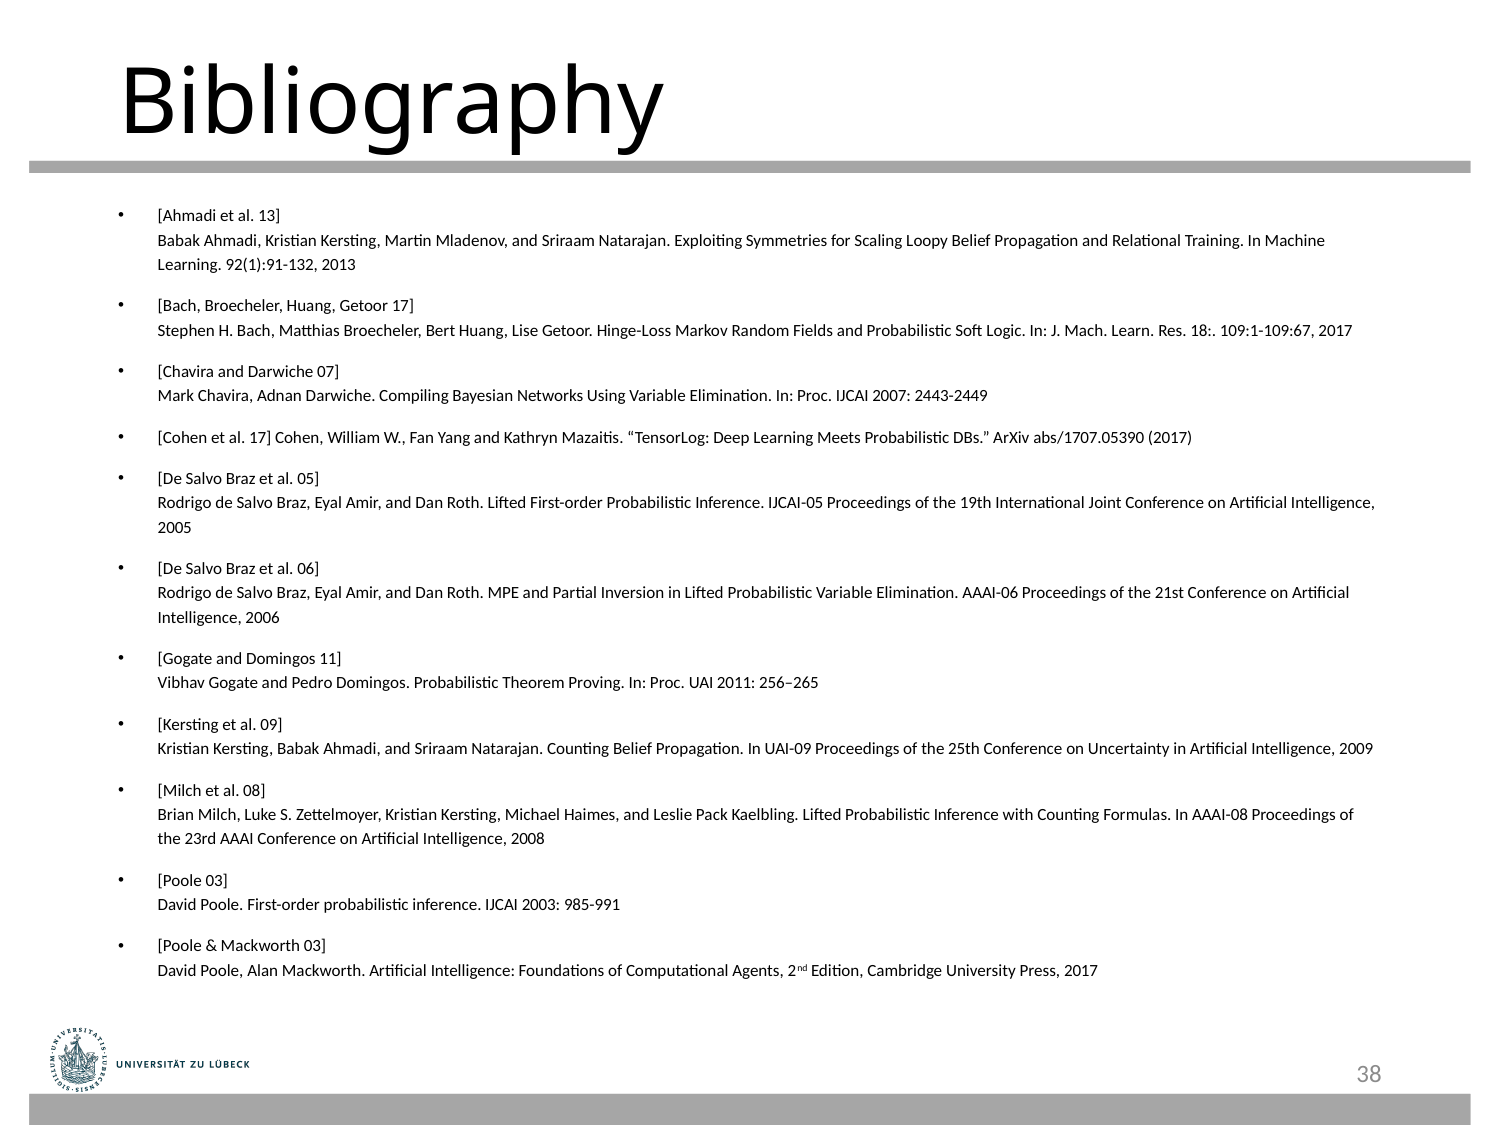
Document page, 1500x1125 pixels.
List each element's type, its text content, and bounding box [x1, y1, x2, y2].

slide_number 38 [1059, 1042, 1397, 1103]
list [Ahmadi et al. 13] Babak Ahmadi, Kristian Kersting, Martin Mladenov, and Sriraam Natarajan. Exploiting Symmetries for Scaling Loopy Belief Propagation and Relational Training. In Machine Learning. 92(1):91-132, 2013 [Bach, Broecheler, Huang, Getoor 17] Stephen H. Bach, Matthias Broecheler, Bert Huang, Lise Getoor. Hinge-Loss Markov Random Fields and Probabilistic Soft Logic. In: J. Mach. Learn. Res. 18:. 109:1-109:67, 2017 [Chavira and Darwiche 07] Mark Chavira, Adnan Darwiche. Compiling Bayesian Networks Using Variable Elimination. In: Proc. IJCAI 2007: 2443-2449 [Cohen et al. 17] Cohen, William W., Fan Yang and Kathryn Mazaitis. “TensorLog: Deep Learning Meets Probabilistic DBs.” ArXiv abs/1707.05390 (2017) [De Salvo Braz et al. 05] Rodrigo de Salvo Braz, Eyal Amir, and Dan Roth. Lifted First-order Probabilistic Inference. IJCAI-05 Proceedings of the 19th International Joint Conference on Artificial Intelligence, 2005 [De Salvo Braz et al. 06] Rodrigo de Salvo Braz, Eyal Amir, and Dan Roth. MPE and Partial Inversion in Lifted Probabilistic Variable Elimination. AAAI-06 Proceedings of the 21st Conference on Artificial Intelligence, 2006 [Gogate and Domingos 11] Vibhav Gogate and Pedro Domingos. Probabilistic Theorem Proving. In: Proc. UAI 2011: 256–265 [Kersting et al. 09] Kristian Kersting, Babak Ahmadi, and Sriraam Natarajan. Counting Belief Propagation. In UAI-09 Proceedings of the 25th Conference on Uncertainty in Artificial Intelligence, 2009 [Milch et al. 08] Brian Milch, Luke S. Zettelmoyer, Kristian Kersting, Michael Haimes, and Leslie Pack Kaelbling. Lifted Probabilistic Inference with Counting Formulas. In AAAI-08 Proceedings of the 23rd AAAI Conference on Artificial Intelligence, 2008 [Poole 03] David Poole. First-order probabilistic inference. IJCAI 2003: 985-991 [Poole & Mackworth 03] David Poole, Alan Mackworth. Artificial Intelligence: Foundations of Computational Agents, 2nd Edition, Cambridge University Press, 2017 [103, 193, 1397, 1011]
picture [27, 1010, 273, 1109]
title Bibliography [103, 0, 1397, 161]
